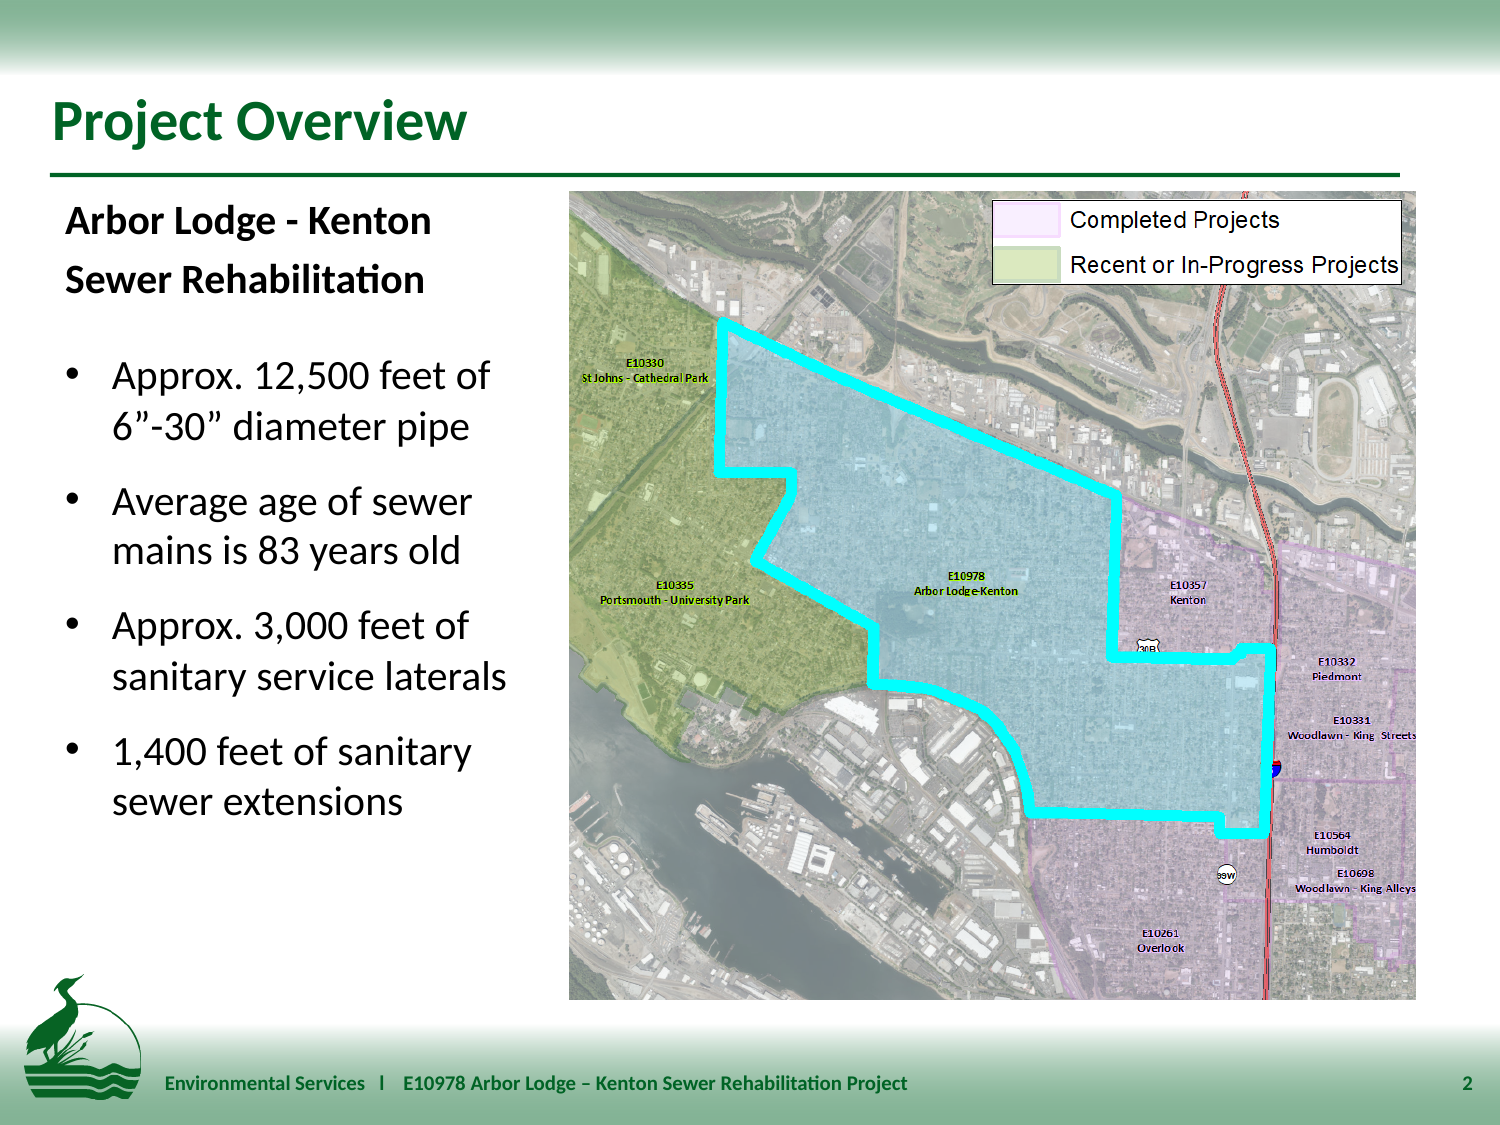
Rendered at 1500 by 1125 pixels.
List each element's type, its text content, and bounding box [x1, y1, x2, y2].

list Arbor Lodge - Kenton Sewer Rehabilitation Approx. 12,500 feet of 6”-30” diameter pipe Average age of sewer mains is 83 years old Approx. 3,000 feet of sanitary service laterals 1,400 feet of sanitary sewer extensions [50, 185, 538, 1000]
picture [569, 191, 1416, 1000]
title Project Overview [37, 75, 1400, 162]
picture [24, 974, 141, 1100]
